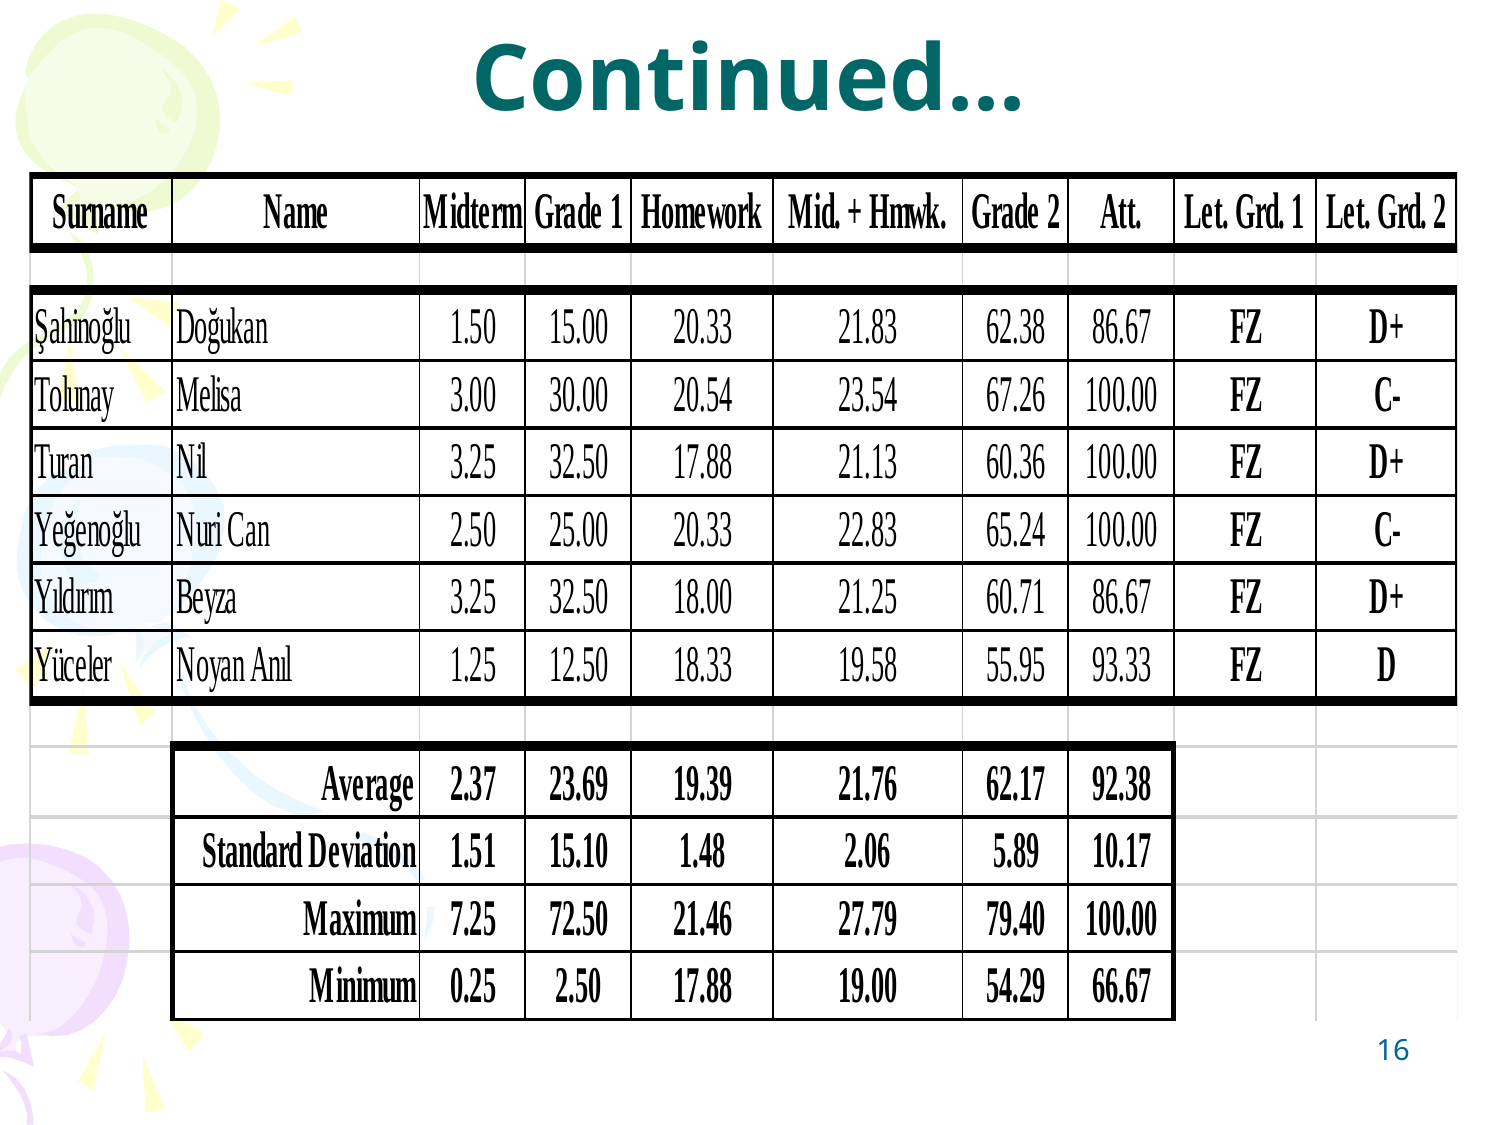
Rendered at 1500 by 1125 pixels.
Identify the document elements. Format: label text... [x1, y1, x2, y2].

title Continued... [72, 42, 1425, 138]
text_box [29, 172, 1459, 1025]
slide_number 16 [1074, 1033, 1425, 1100]
